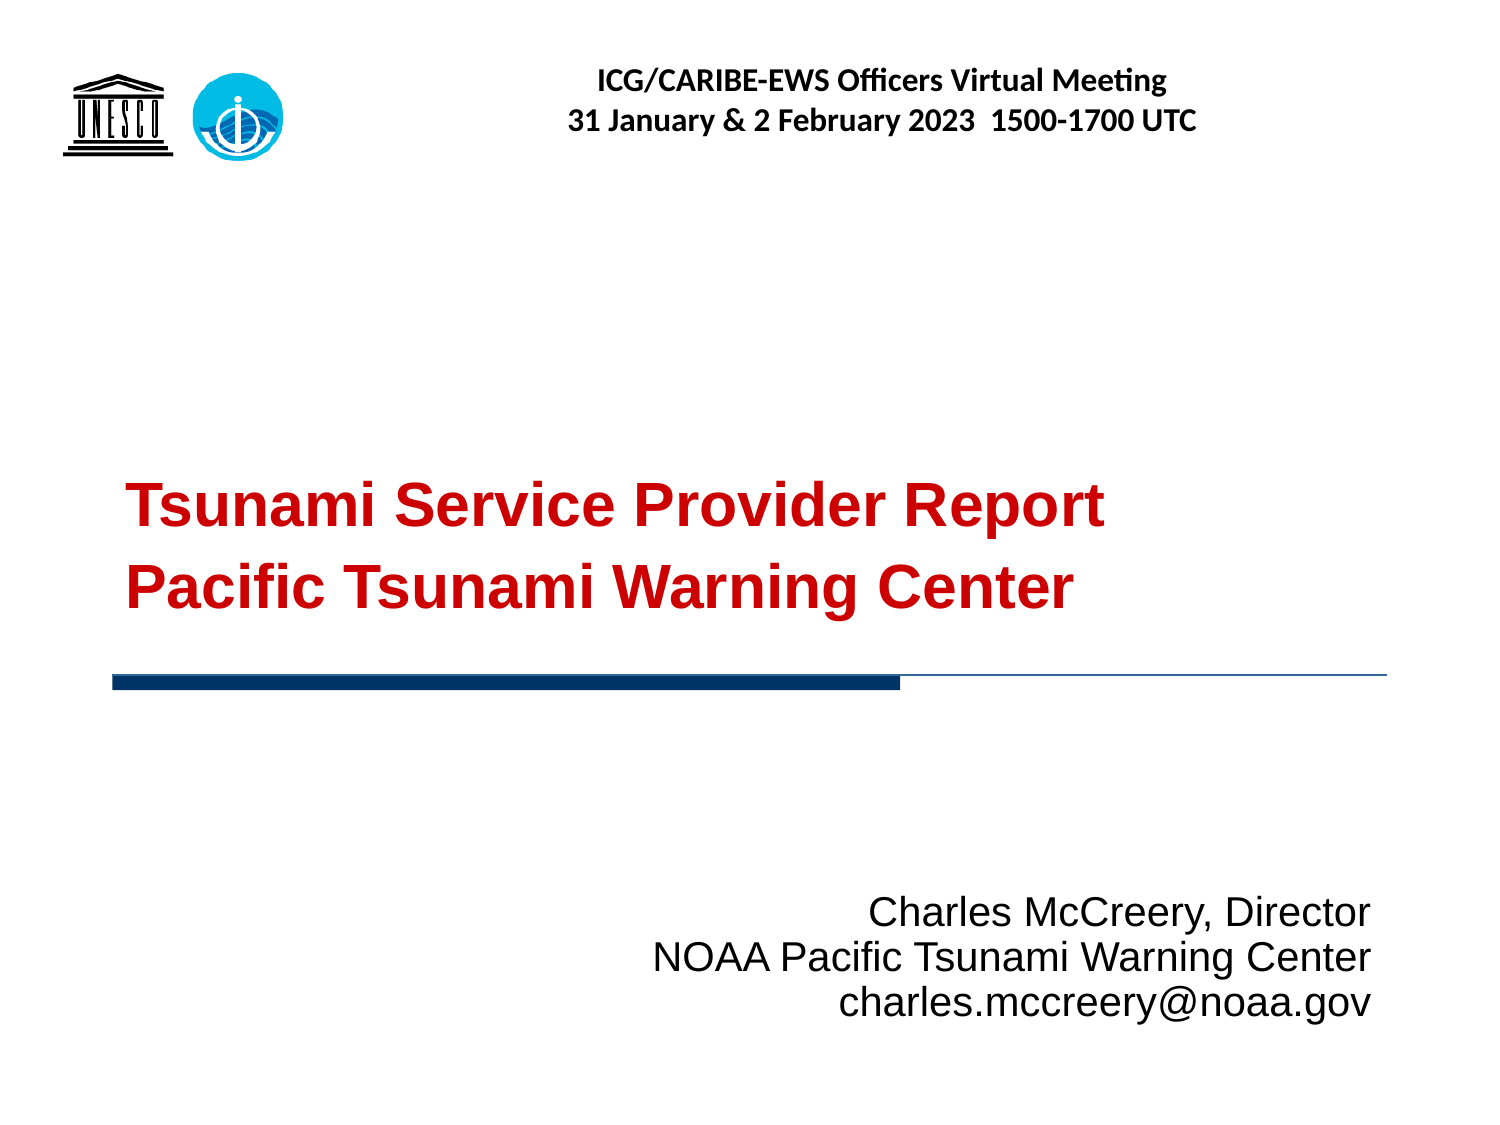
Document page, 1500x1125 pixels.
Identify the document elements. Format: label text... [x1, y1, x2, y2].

picture [63, 73, 283, 161]
text_box Tsunami Service Provider Report Pacific Tsunami Warning Center [109, 442, 1387, 629]
subtitle Charles McCreery, Director NOAA Pacific Tsunami Warning Center charles.mccreery@noaa.gov [484, 882, 1387, 1115]
